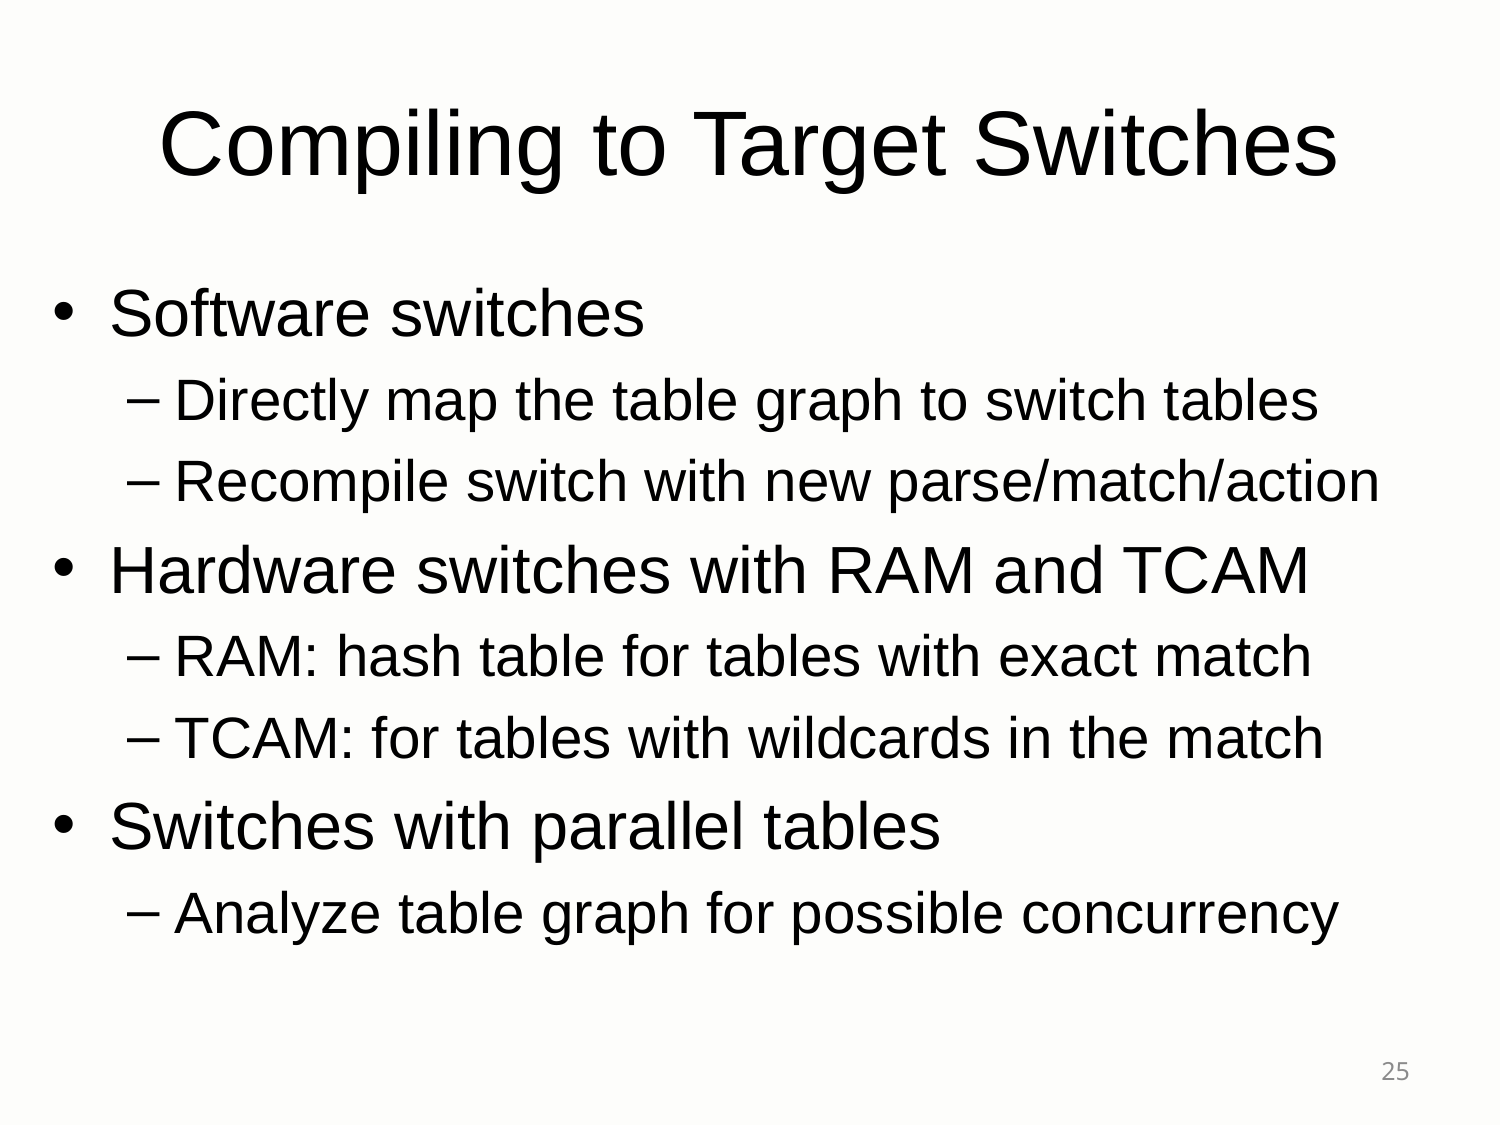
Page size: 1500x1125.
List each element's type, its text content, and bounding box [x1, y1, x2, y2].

slide_number 25 [1074, 1042, 1425, 1103]
title Compiling to Target Switches [75, 45, 1425, 233]
list Software switches Directly map the table graph to switch tables Recompile switch with new parse/match/action Hardware switches with RAM and TCAM RAM: hash table for tables with exact match TCAM: for tables with wildcards in the match Switches with parallel tables Analyze table graph for possible concurrency [37, 262, 1463, 1005]
